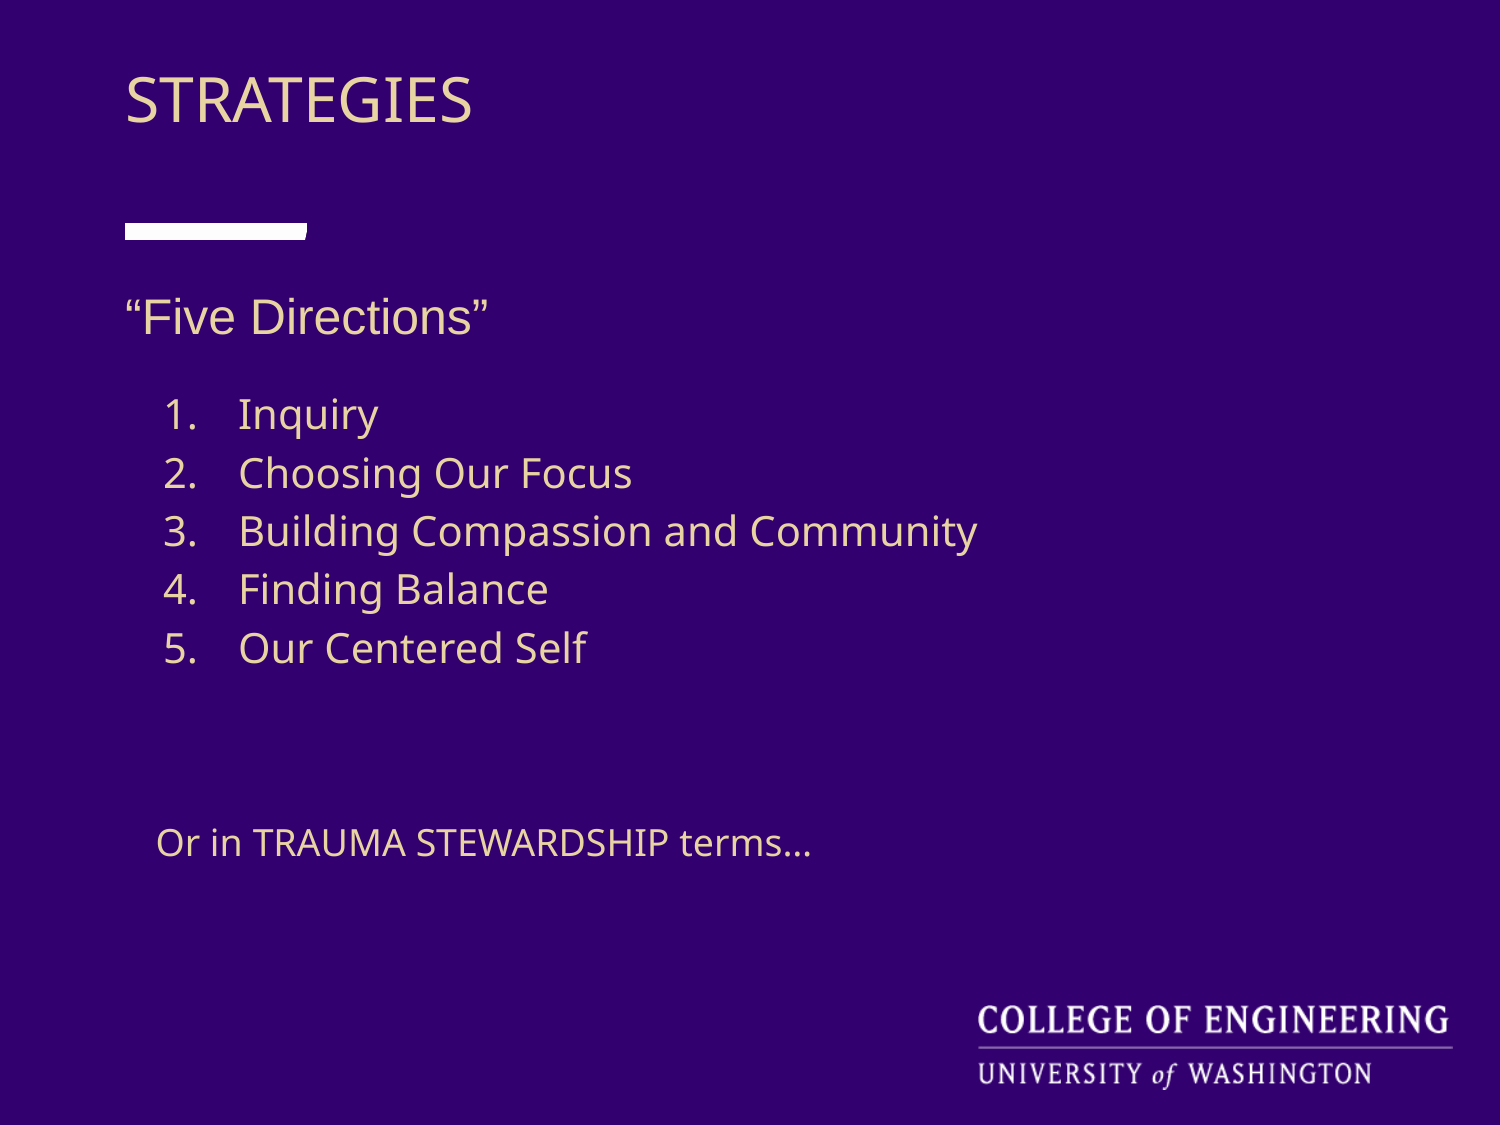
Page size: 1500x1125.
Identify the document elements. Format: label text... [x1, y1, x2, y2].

text_box Or in TRAUMA STEWARDSHIP terms… [140, 811, 1215, 872]
picture [125, 224, 307, 240]
list Inquiry Choosing Our Focus Building Compassion and Community Finding Balance Our Centered Self [82, 380, 1453, 735]
list “Five Directions” [110, 283, 1453, 352]
picture [978, 1005, 1453, 1090]
list STRATEGIES [110, 60, 1453, 224]
